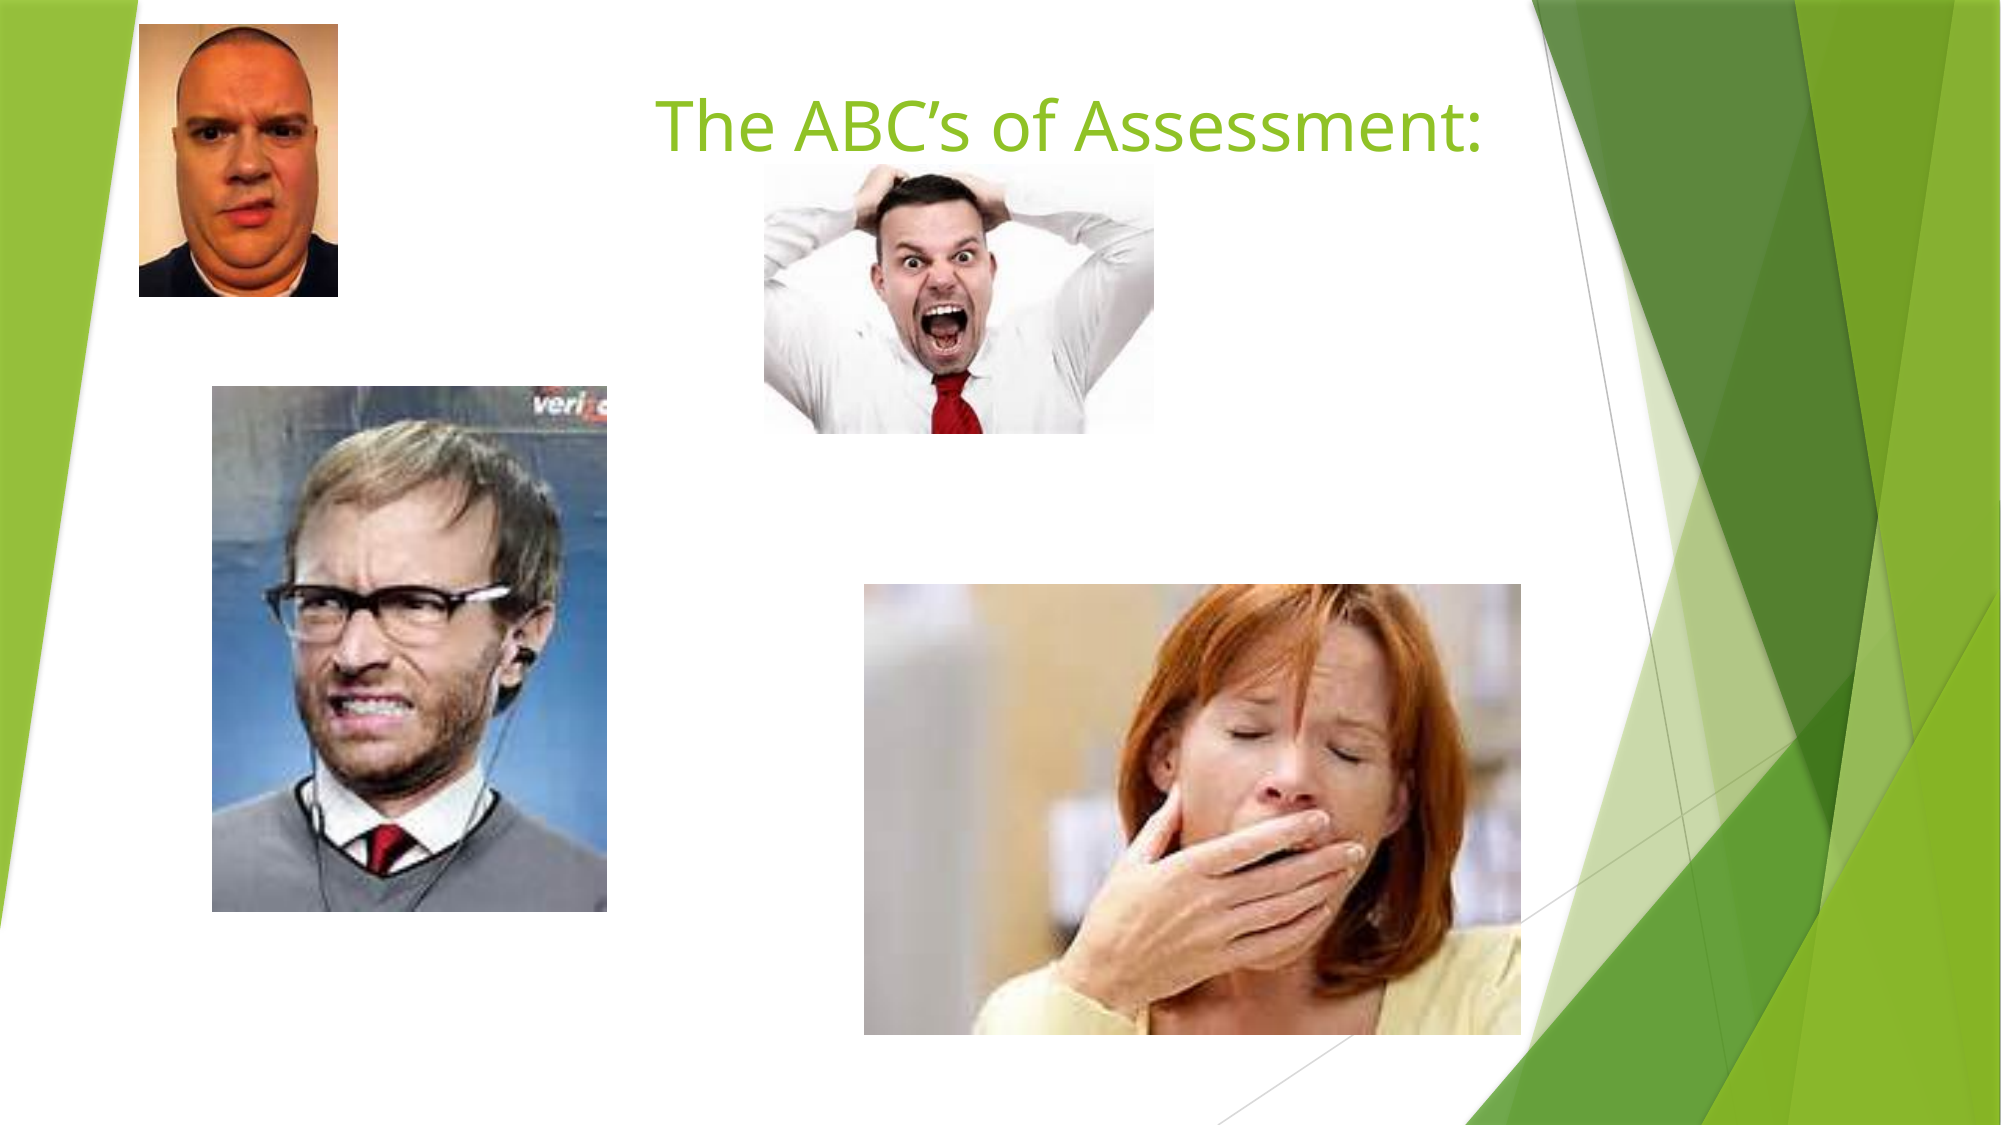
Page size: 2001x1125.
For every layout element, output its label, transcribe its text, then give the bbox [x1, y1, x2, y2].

picture [211, 386, 607, 913]
picture [864, 583, 1521, 1035]
title The ABC’s of Assessment: [341, 72, 1536, 257]
picture [138, 24, 338, 298]
picture [763, 164, 1155, 434]
